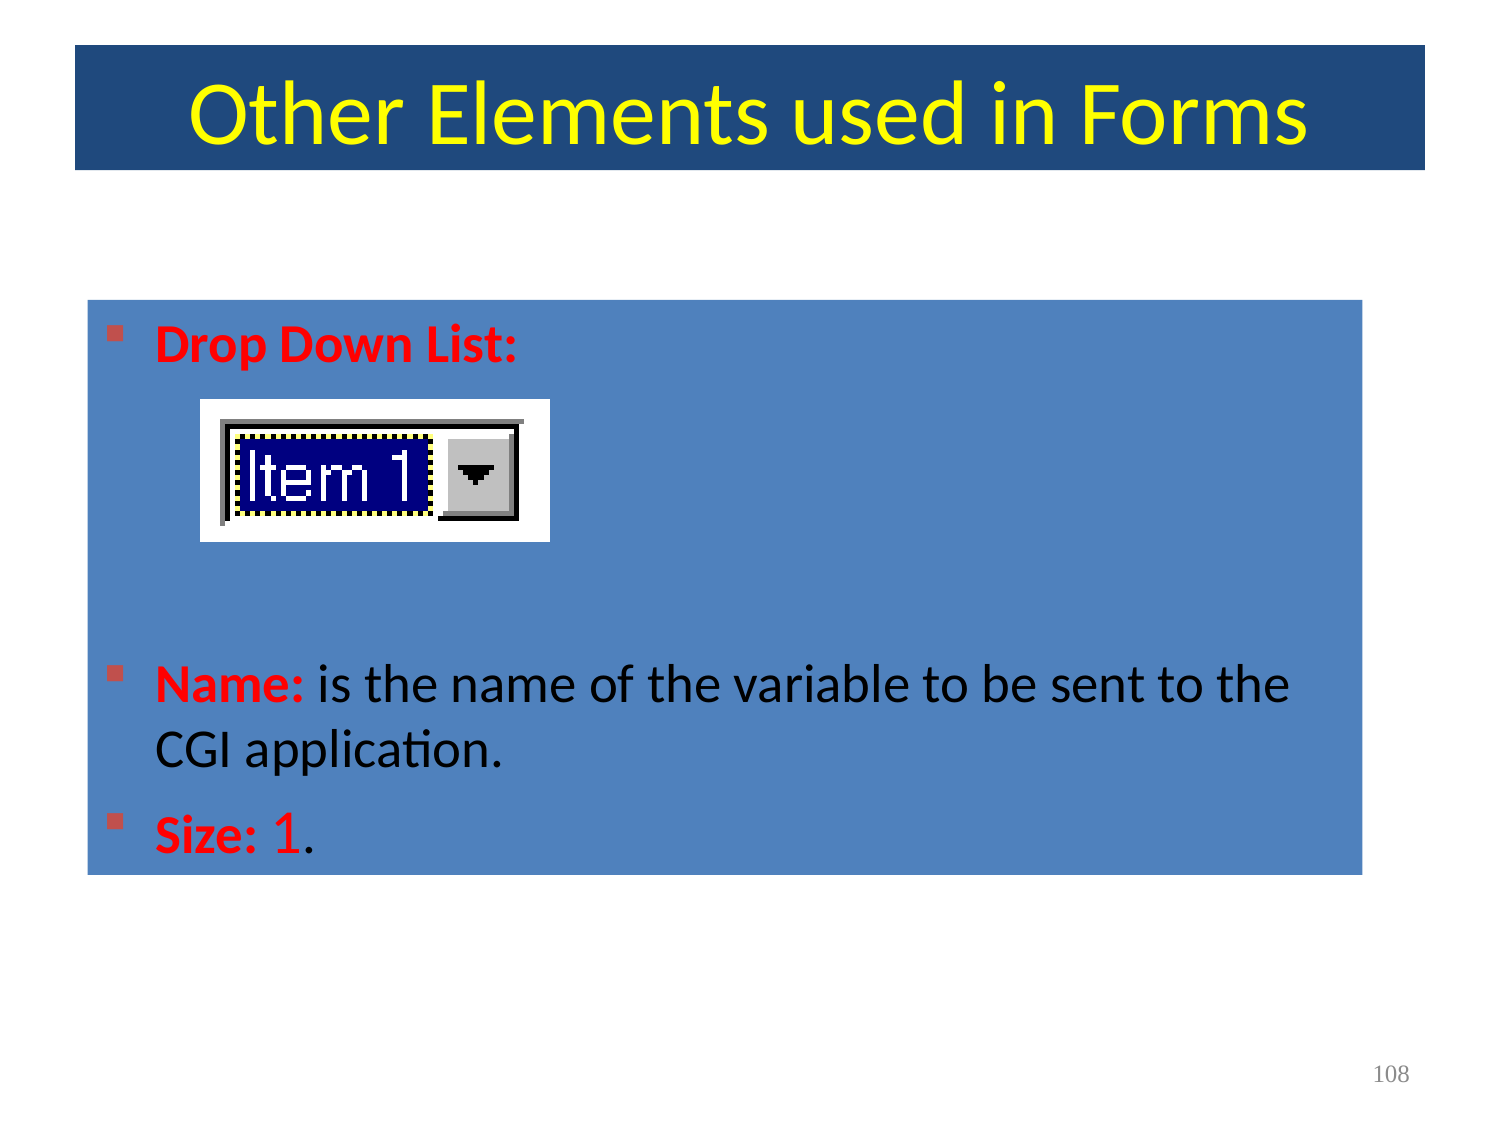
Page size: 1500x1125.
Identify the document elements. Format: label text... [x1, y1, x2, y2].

picture [199, 399, 551, 543]
list Drop Down List: Name: is the name of the variable to be sent to the CGI application. Size: 1. [87, 299, 1363, 875]
slide_number <#> [1074, 1042, 1425, 1103]
title Other Elements used in Forms [75, 45, 1425, 171]
